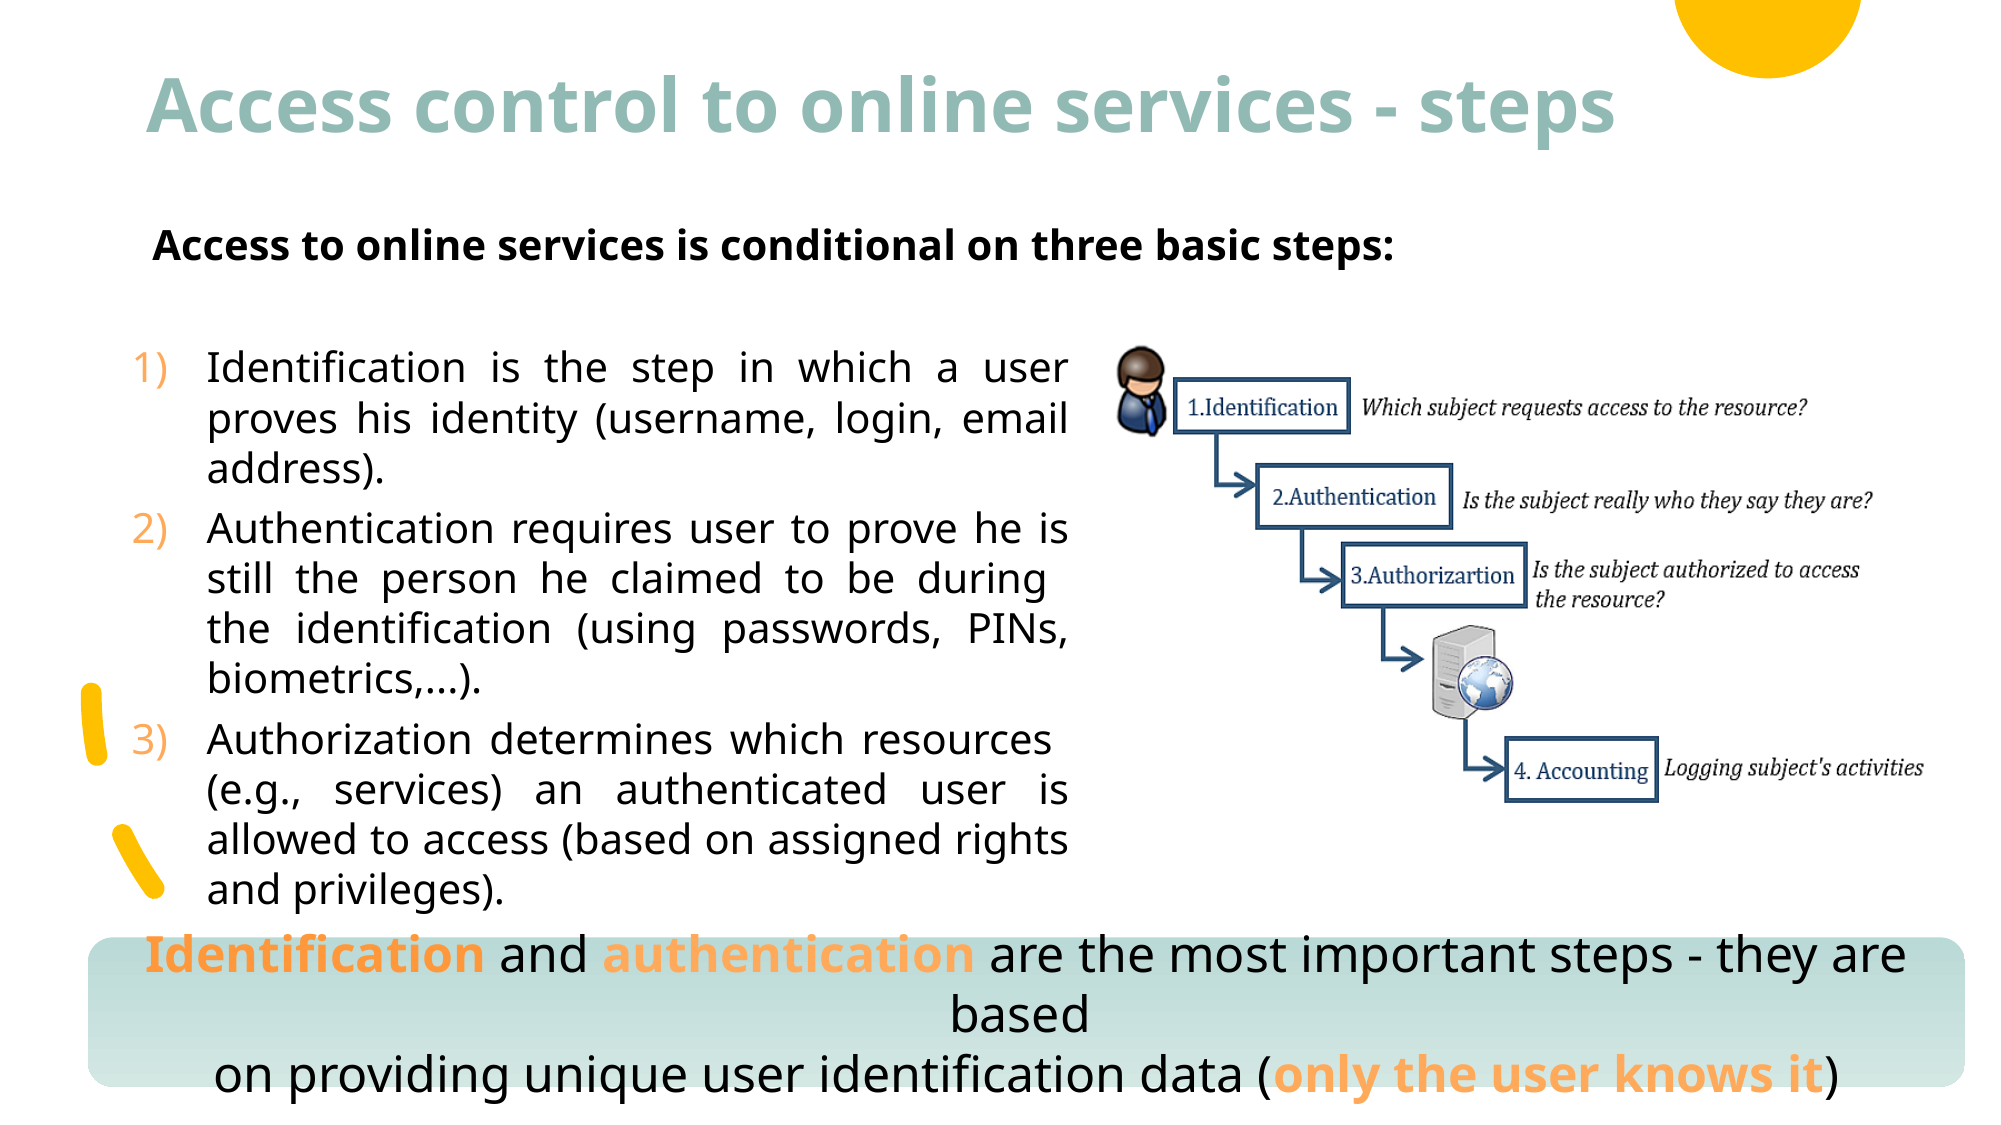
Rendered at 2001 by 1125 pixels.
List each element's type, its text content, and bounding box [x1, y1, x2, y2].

picture [1073, 320, 1947, 859]
title Access control to online services - steps [19, 38, 1745, 179]
text_box [0, 0, 2000, 1125]
text_box [1673, 0, 1862, 80]
text_box Identification is the step in which a user proves his identity (username, login, email address). Authentication requires user to prove he is still the person he claimed to be during the identification (using passwords, PINs, biometrics,...). Authorization determines which resources (e.g., services) an authenticated user is allowed to access (based on assigned rights and privileges). [73, 333, 1085, 928]
text_box [187, 928, 427, 936]
list Access to online services is conditional on three basic steps: [137, 217, 1965, 296]
text_box Identification and authentication are the most important steps - they are based on providing unique user identification data (only the user knows it) [86, 936, 1967, 1088]
